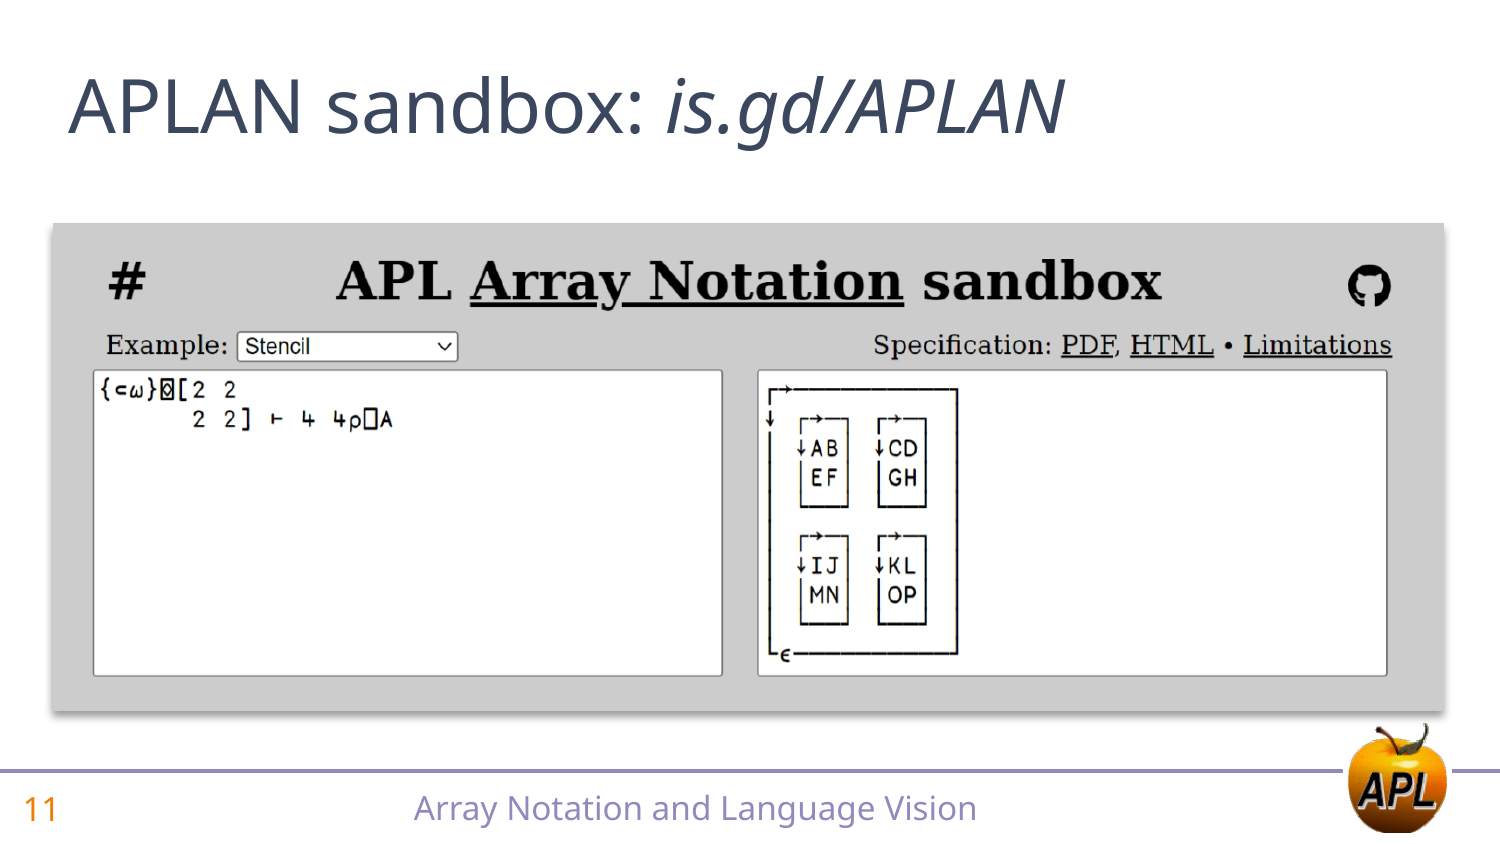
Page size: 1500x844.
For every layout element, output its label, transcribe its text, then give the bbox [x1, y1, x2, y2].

picture [1348, 723, 1447, 833]
title APLAN sandbox: is.gd/APLAN [53, 43, 1203, 157]
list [52, 223, 1445, 712]
